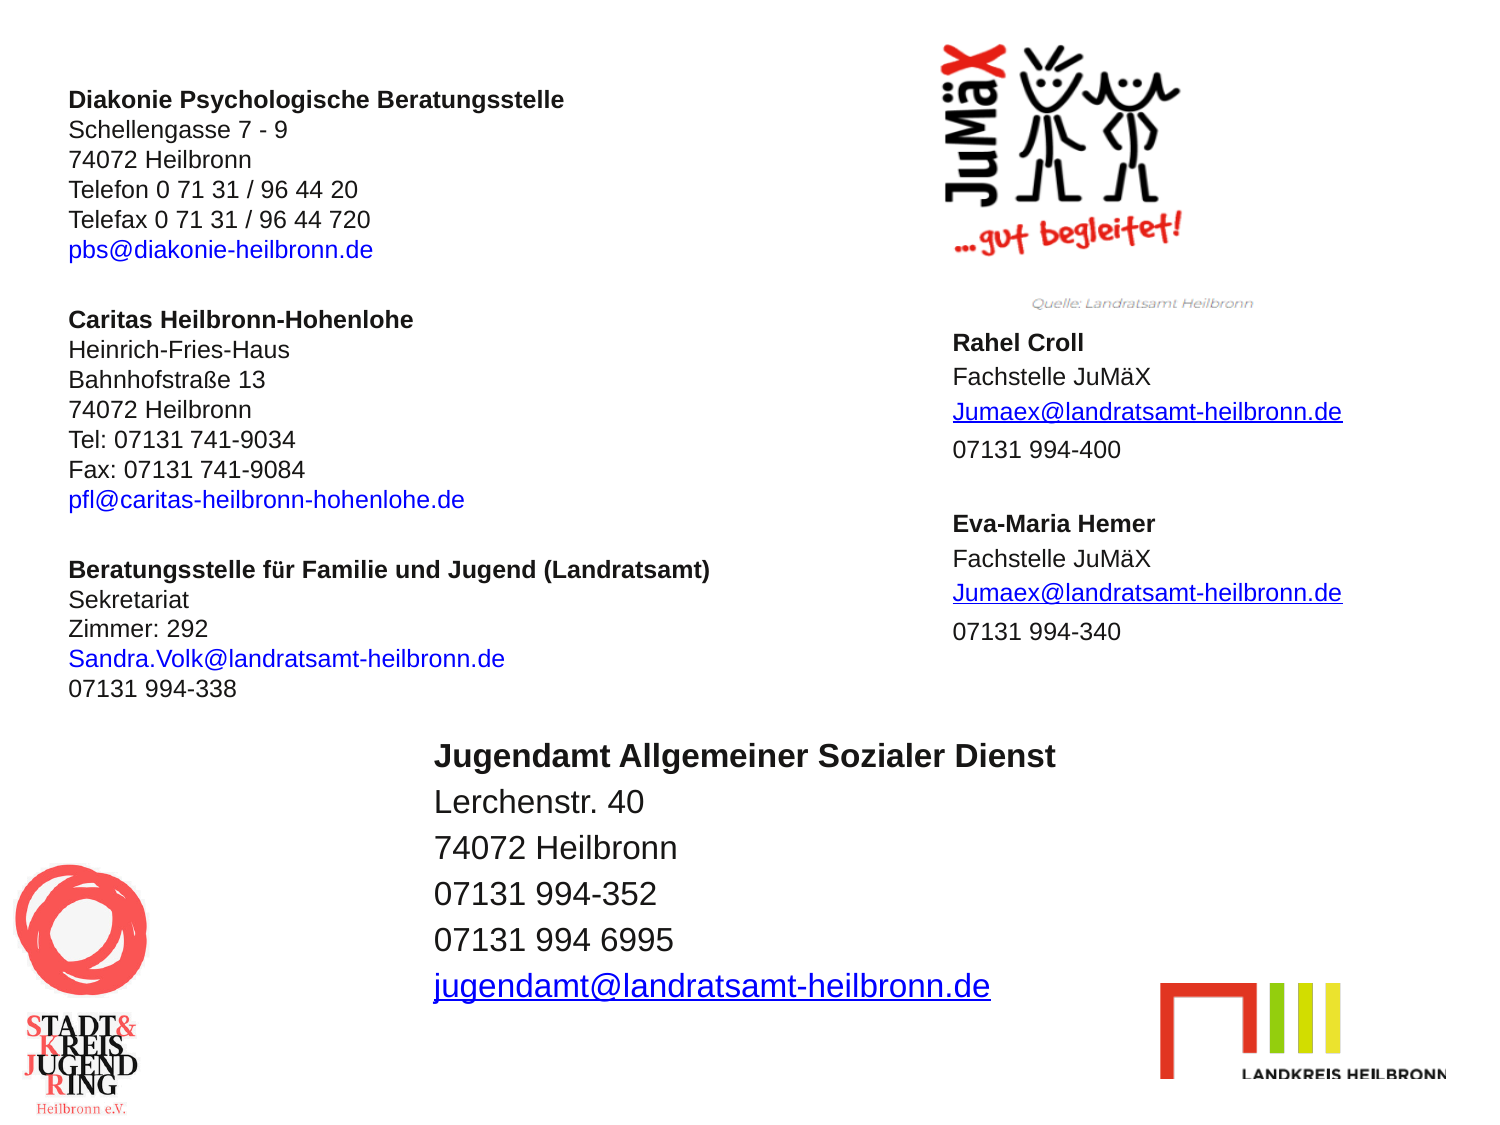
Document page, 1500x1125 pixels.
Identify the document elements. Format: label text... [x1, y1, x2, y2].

picture [2, 849, 151, 1125]
text_box Jugendamt Allgemeiner Sozialer Dienst Lerchenstr. 40 74072 Heilbronn 07131 994-352 07131 994 6995 jugendamt@landratsamt-heilbronn.de [419, 721, 1170, 1012]
picture [937, 39, 1257, 313]
text_box Rahel Croll Fachstelle JuMäX Jumaex@landratsamt-heilbronn.de 07131 994-400 Eva-Maria Hemer Fachstelle JuMäX Jumaex@landratsamt-heilbronn.de 07131 994-340 [937, 314, 1500, 653]
text_box Diakonie Psychologische Beratungsstelle Schellengasse 7 - 9 74072 Heilbronn Telefon 0 71 31 / 96 44 20 Telefax 0 71 31 / 96 44 720 pbs@diakonie-heilbronn.de Caritas Heilbronn-Hohenlohe Heinrich-Fries-Haus Bahnhofstraße 13 74072 Heilbronn Tel: 07131 741-9034 Fax: 07131 741-9084 pfl@caritas-heilbronn-hohenlohe.de Beratungsstelle für Familie und Jugend (Landratsamt) Sekretariat Zimmer: 292 Sandra.Volk@landratsamt-heilbronn.de 07131 994-338 [53, 46, 727, 711]
